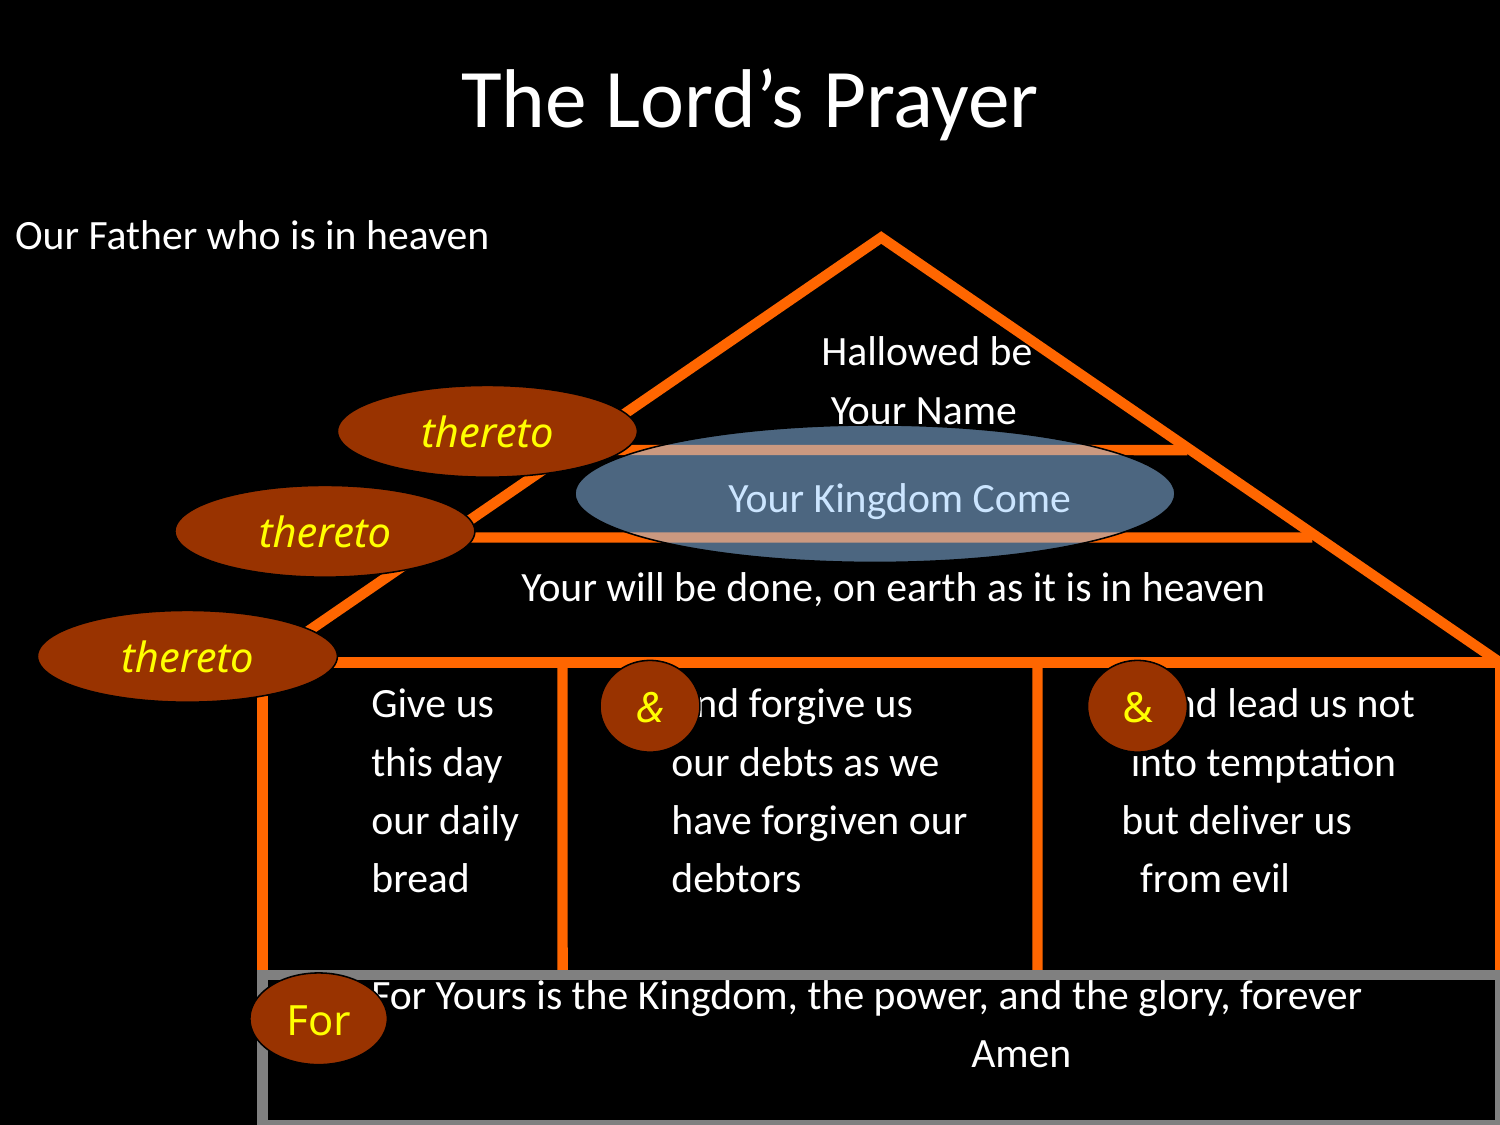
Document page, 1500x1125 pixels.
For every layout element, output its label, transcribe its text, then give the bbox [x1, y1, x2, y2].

text_box thereto [37, 610, 338, 703]
text_box thereto [337, 385, 638, 478]
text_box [599, 662, 1188, 750]
text_box [563, 663, 1037, 974]
list Our Father who is in heaven Hallowed be Your Name Your Kingdom Come Your will be done, on earth as it is in heaven Give us And forgive us And lead us not this day our debts as we into temptation our daily have forgiven our but deliver us bread debtors from evil For Yours is the Kingdom, the power, and the glory, forever Amen [0, 200, 1500, 1125]
text_box [262, 974, 1500, 1125]
text_box thereto [174, 485, 475, 578]
title The Lord’s Prayer [0, 0, 1500, 188]
text_box [311, 237, 1500, 663]
text_box [1038, 663, 1500, 974]
text_box [262, 663, 562, 974]
text_box For [249, 972, 388, 1065]
text_box [574, 424, 1175, 563]
